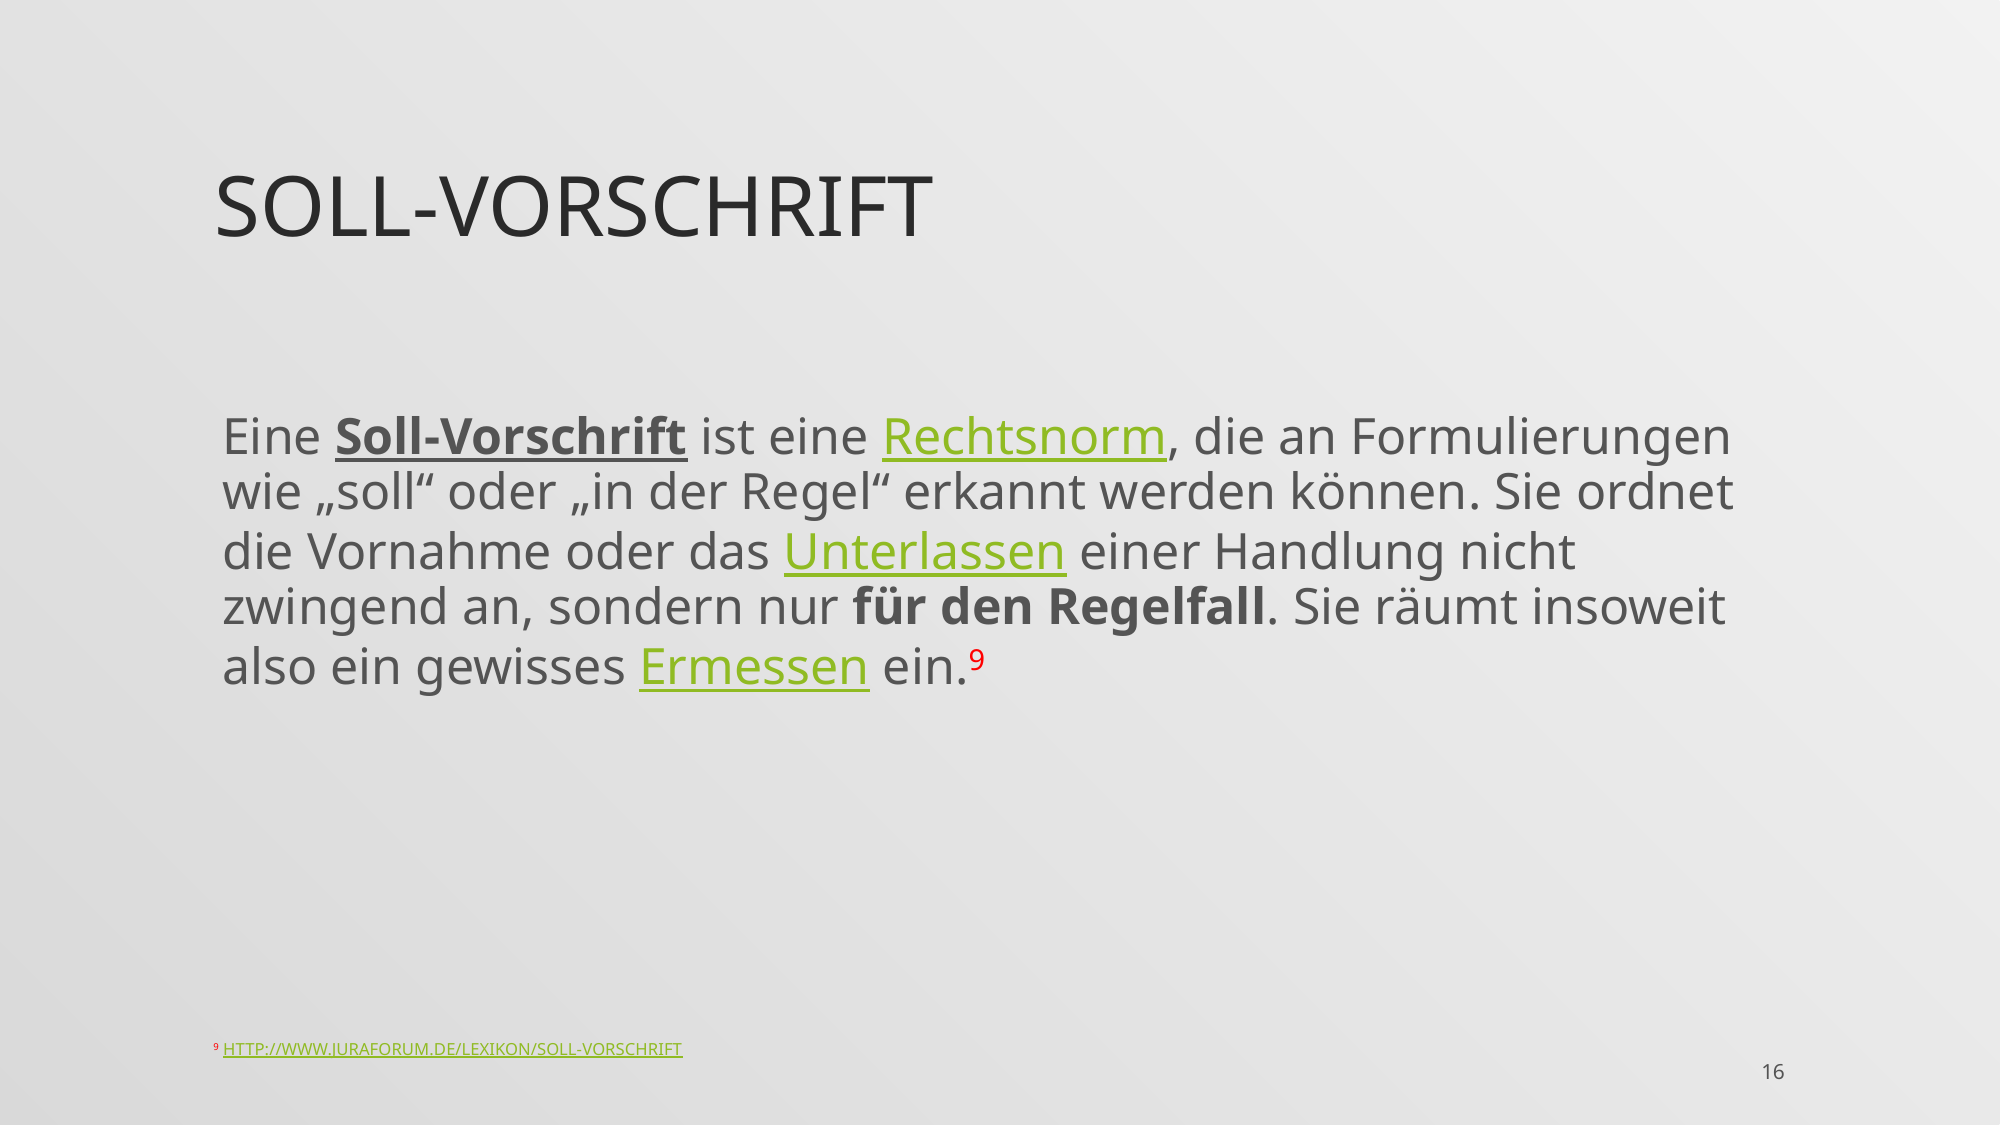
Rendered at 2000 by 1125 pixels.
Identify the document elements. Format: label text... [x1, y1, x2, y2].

footer 9 http://www.juraforum.de/lexikon/soll-vorschrift [198, 1012, 1288, 1088]
title Soll-vorschrift [199, 45, 1800, 263]
slide_number 16 [1612, 1057, 1800, 1088]
list Eine Soll-Vorschrift ist eine Rechtsnorm, die an Formulierungen wie „soll“ oder „in der Regel“ erkannt werden können. Sie ordnet die Vornahme oder das Unterlassen einer Handlung nicht zwingend an, sondern nur für den Regelfall. Sie räumt insoweit also ein gewisses Ermessen ein.9 [199, 299, 1800, 1013]
